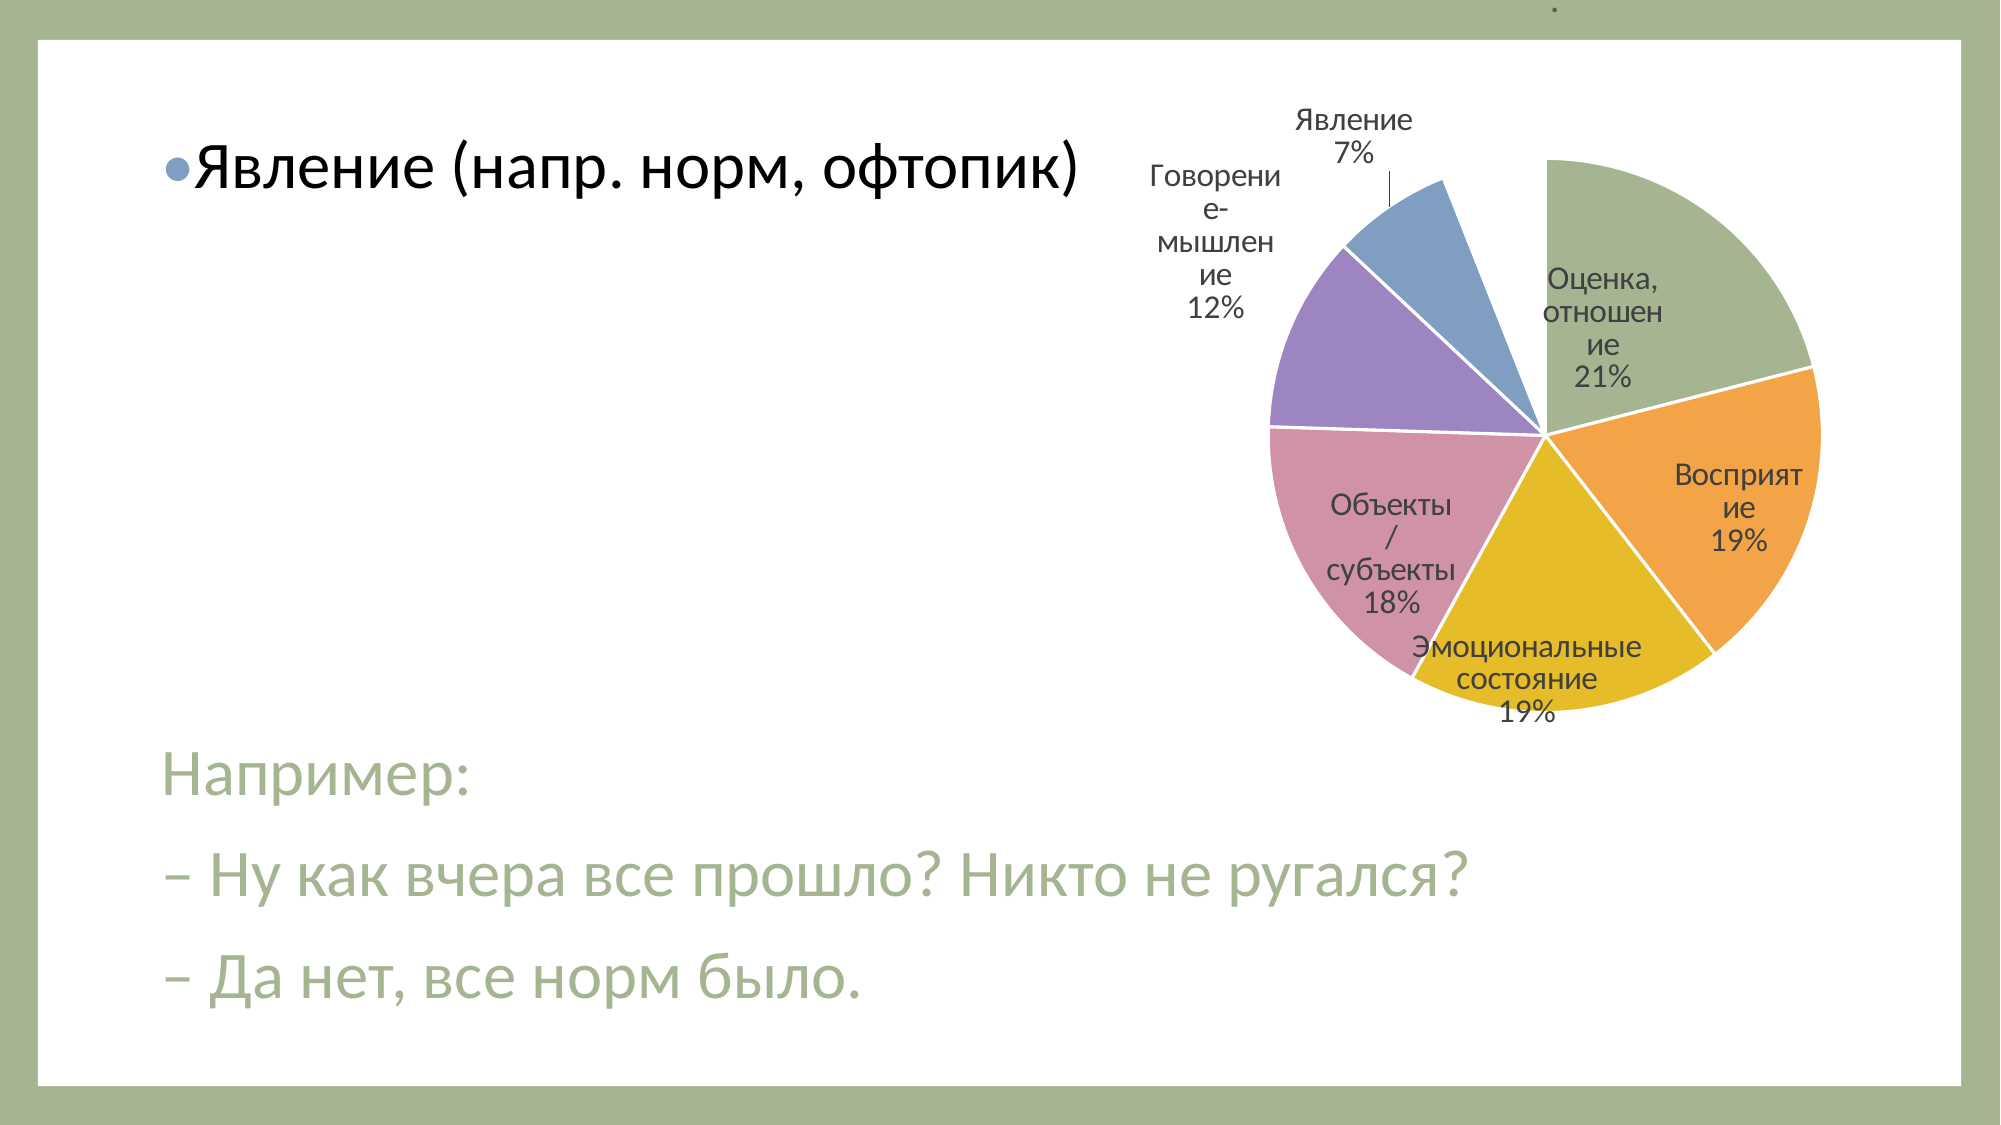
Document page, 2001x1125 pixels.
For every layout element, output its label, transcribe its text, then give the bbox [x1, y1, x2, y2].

text_box •Явление (напр. норм, офтопик) Например: – Ну как вчера все прошло? Никто не ругался? – Да нет, все норм было. [139, 123, 1820, 1040]
chart [1099, 0, 2000, 877]
